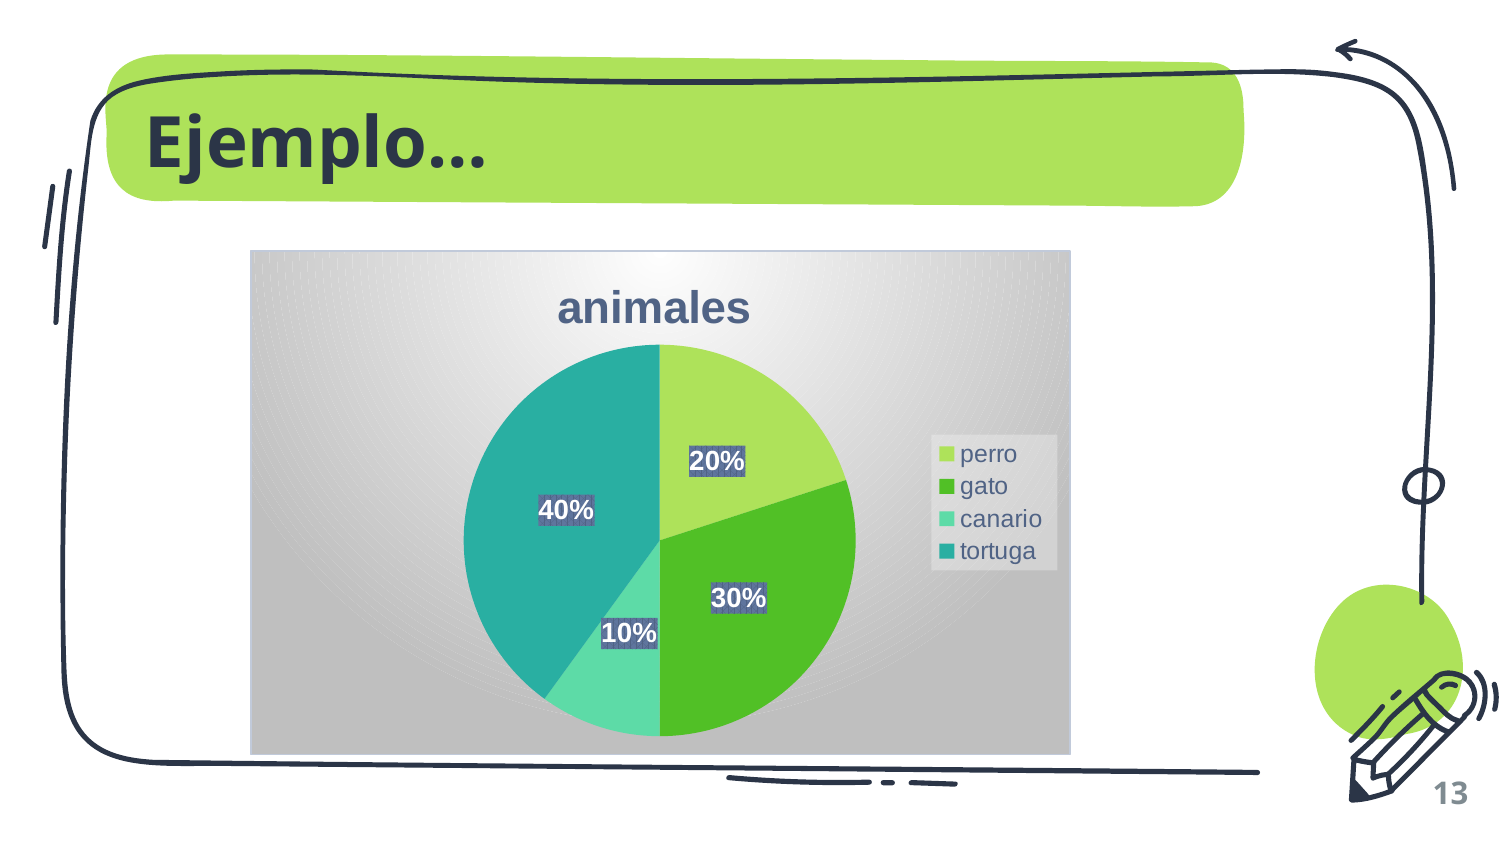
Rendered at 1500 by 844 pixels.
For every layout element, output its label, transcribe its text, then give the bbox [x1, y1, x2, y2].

chart [249, 249, 1071, 756]
text_box [1491, 681, 1499, 712]
text_box [1473, 669, 1488, 722]
text_box [1348, 670, 1478, 803]
slide_number 13 [1378, 769, 1469, 820]
title Ejemplo… [144, 112, 1200, 178]
